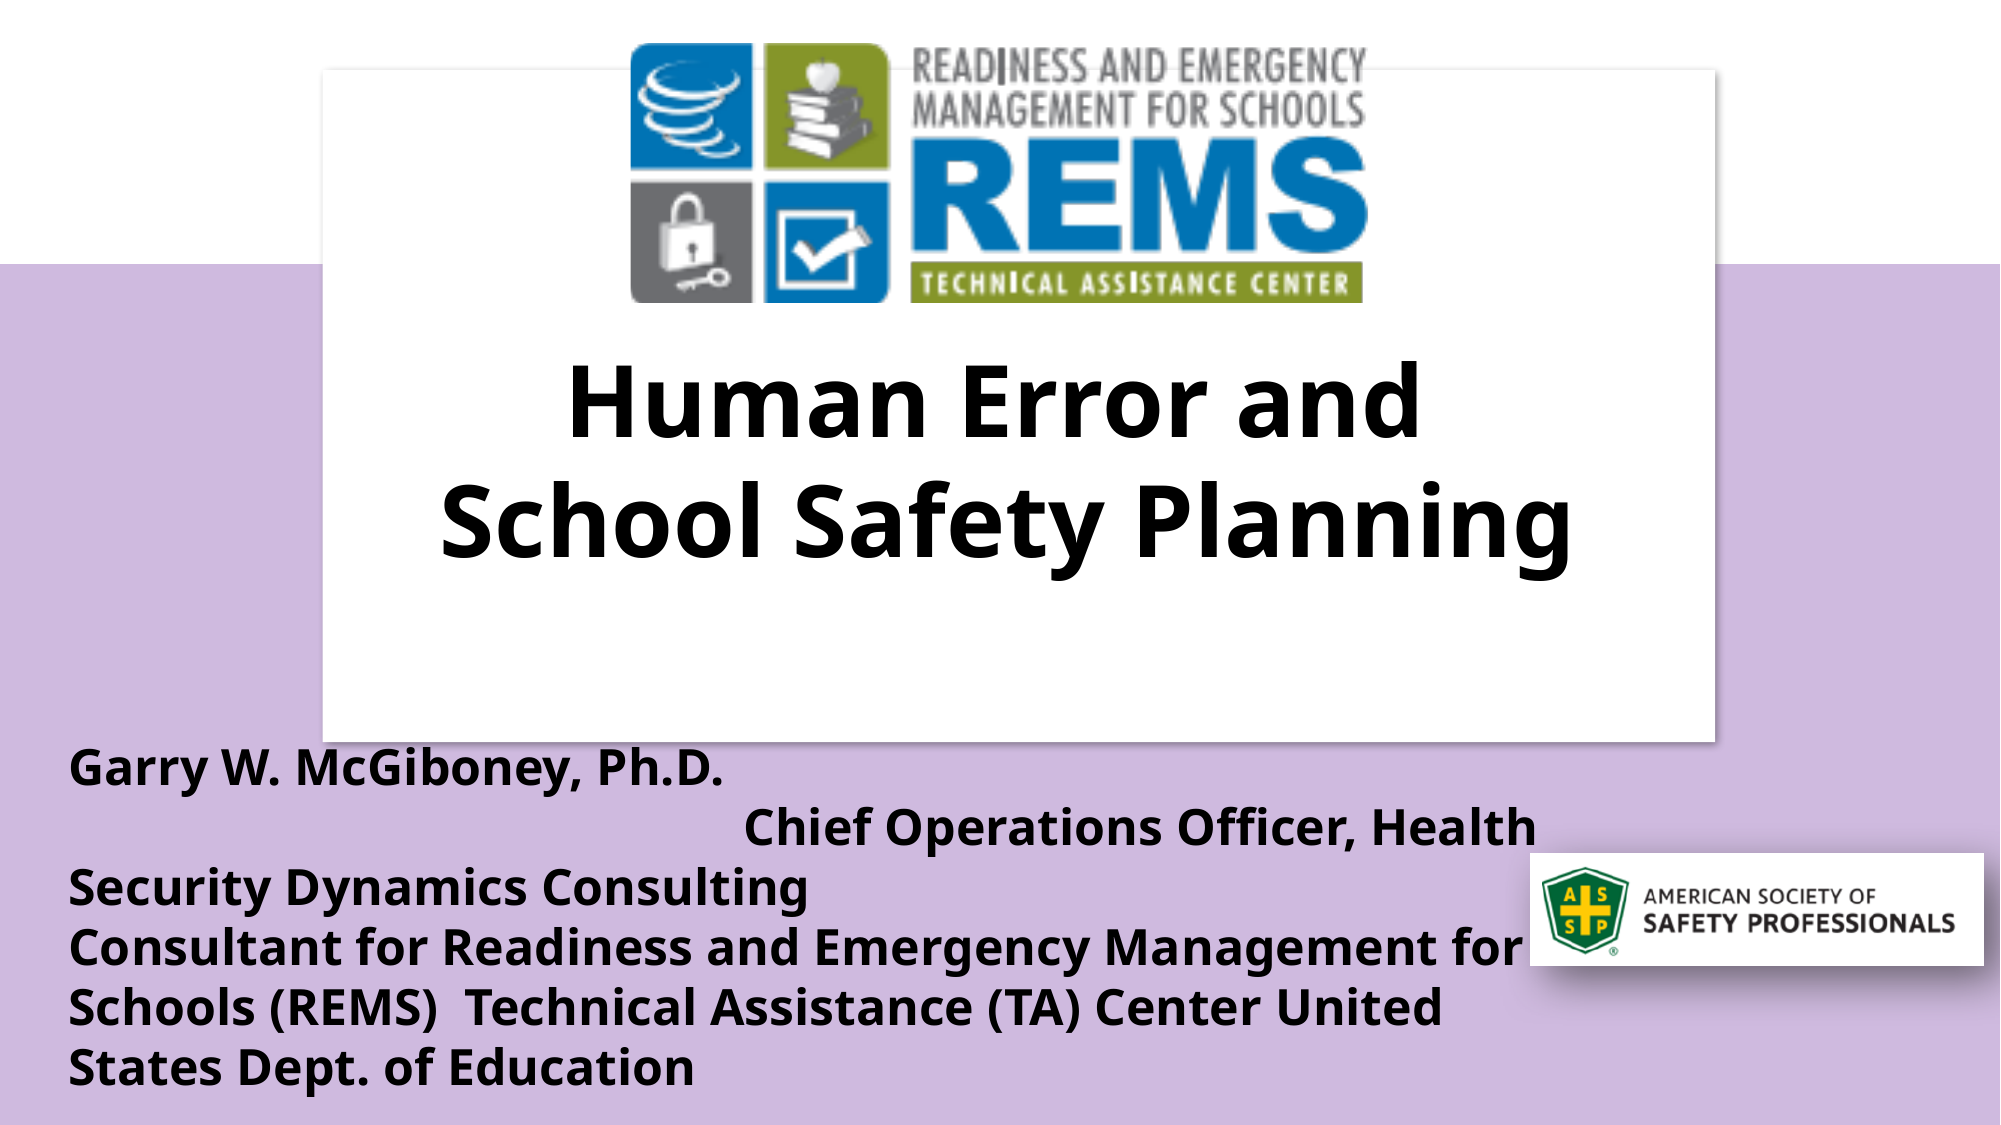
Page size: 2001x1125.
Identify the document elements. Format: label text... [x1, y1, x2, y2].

text_box Human Error and School Safety Planning [366, 237, 1650, 678]
picture [1529, 853, 1984, 966]
picture [630, 42, 1369, 303]
text_box [0, 264, 2000, 1125]
text_box [322, 69, 1716, 743]
text_box Garry W. McGiboney, Ph.D. Chief Operations Officer, Health Security Dynamics Consulting Consultant for Readiness and Emergency Management for Schools (REMS) Technical Assistance (TA) Center United States Dept. of Education [68, 849, 1533, 983]
